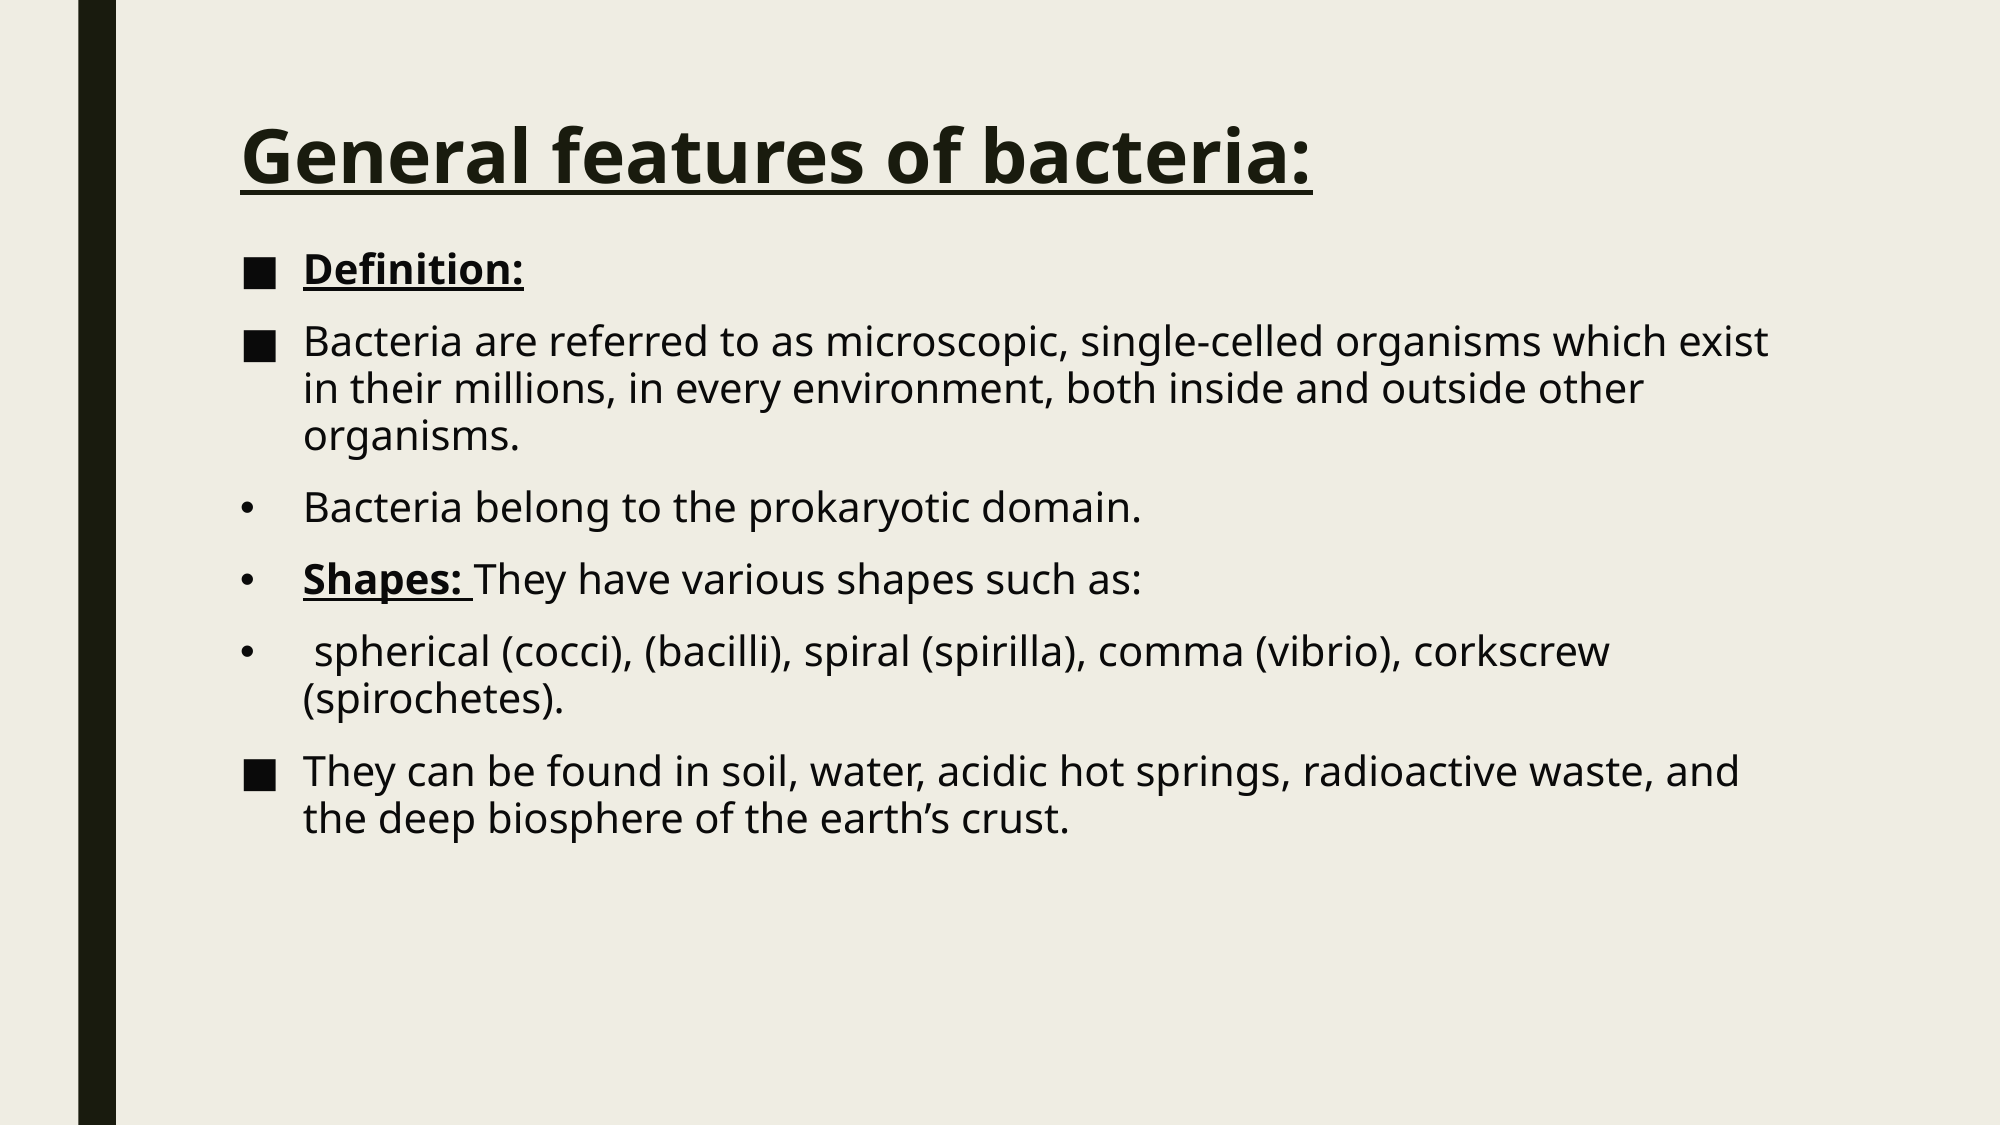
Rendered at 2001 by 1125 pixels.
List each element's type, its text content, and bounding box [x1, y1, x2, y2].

list Definition: Bacteria are referred to as microscopic, single-celled organisms which exist in their millions, in every environment, both inside and outside other organisms. Bacteria belong to the prokaryotic domain. Shapes: They have various shapes such as: spherical (cocci), (bacilli), spiral (spirilla), comma (vibrio), corkscrew (spirochetes). They can be found in soil, water, acidic hot springs, radioactive waste, and the deep biosphere of the earth’s crust. [225, 239, 1800, 963]
title General features of bacteria: [225, 112, 1800, 239]
